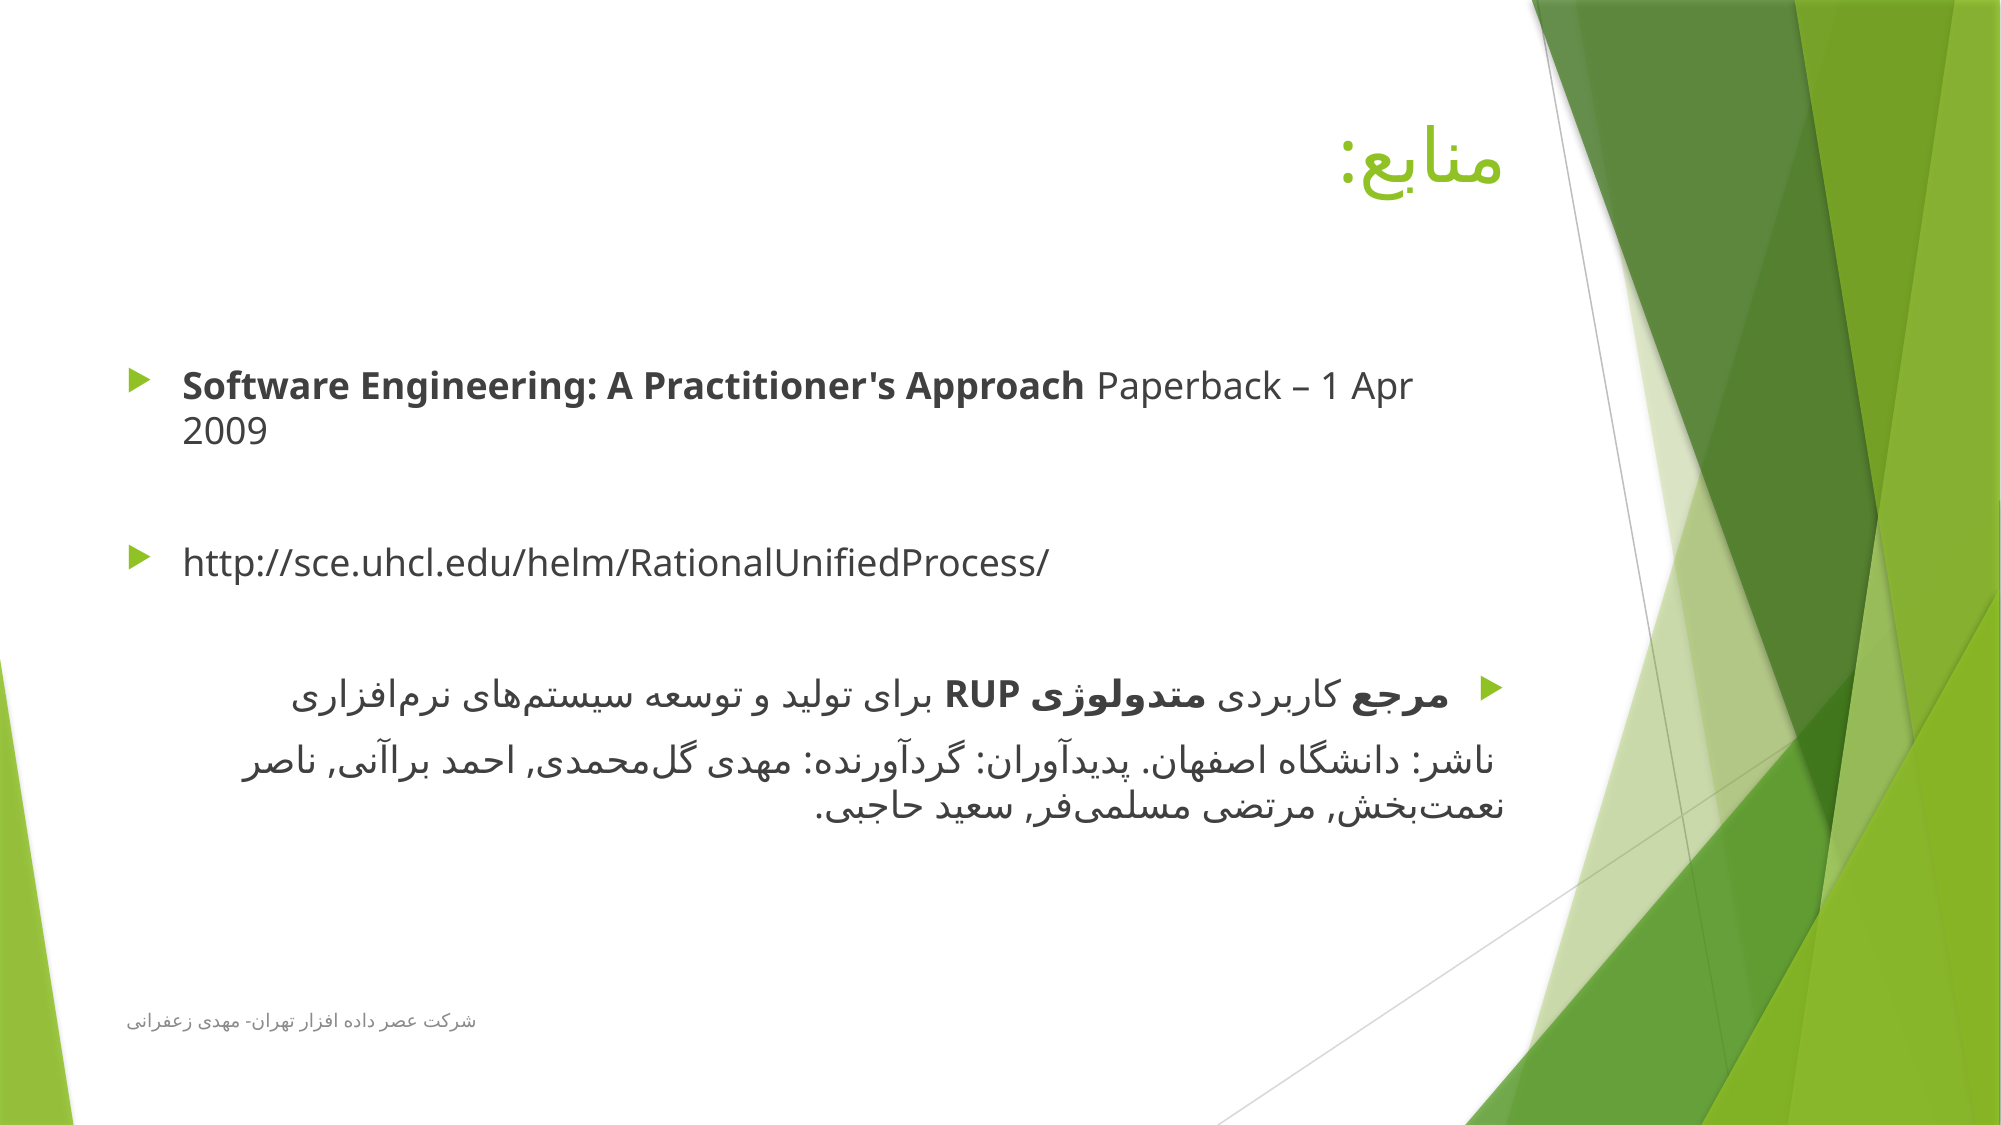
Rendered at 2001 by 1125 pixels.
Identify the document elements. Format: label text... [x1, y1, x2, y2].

footer شرکت عصر داده افزار تهران- مهدی زعفرانی [111, 991, 1145, 1051]
list Software Engineering: A Practitioner's Approach Paperback – 1 Apr 2009 http://sce.uhcl.edu/helm/RationalUnifiedProcess/ مرجع کاربردی متدولوژی RUP برای تولید و توسعه سیستم‌های نرم‌افزاری ناشر: دانشگاه اصفهان. پدیدآوران: گردآورنده: مهدی گل‌محمدی, احمد براآنی, ناصر نعمت‌بخش, مرتضی مسلمی‌فر, سعید حاجبی. [111, 354, 1522, 992]
title منابع: [111, 99, 1522, 317]
